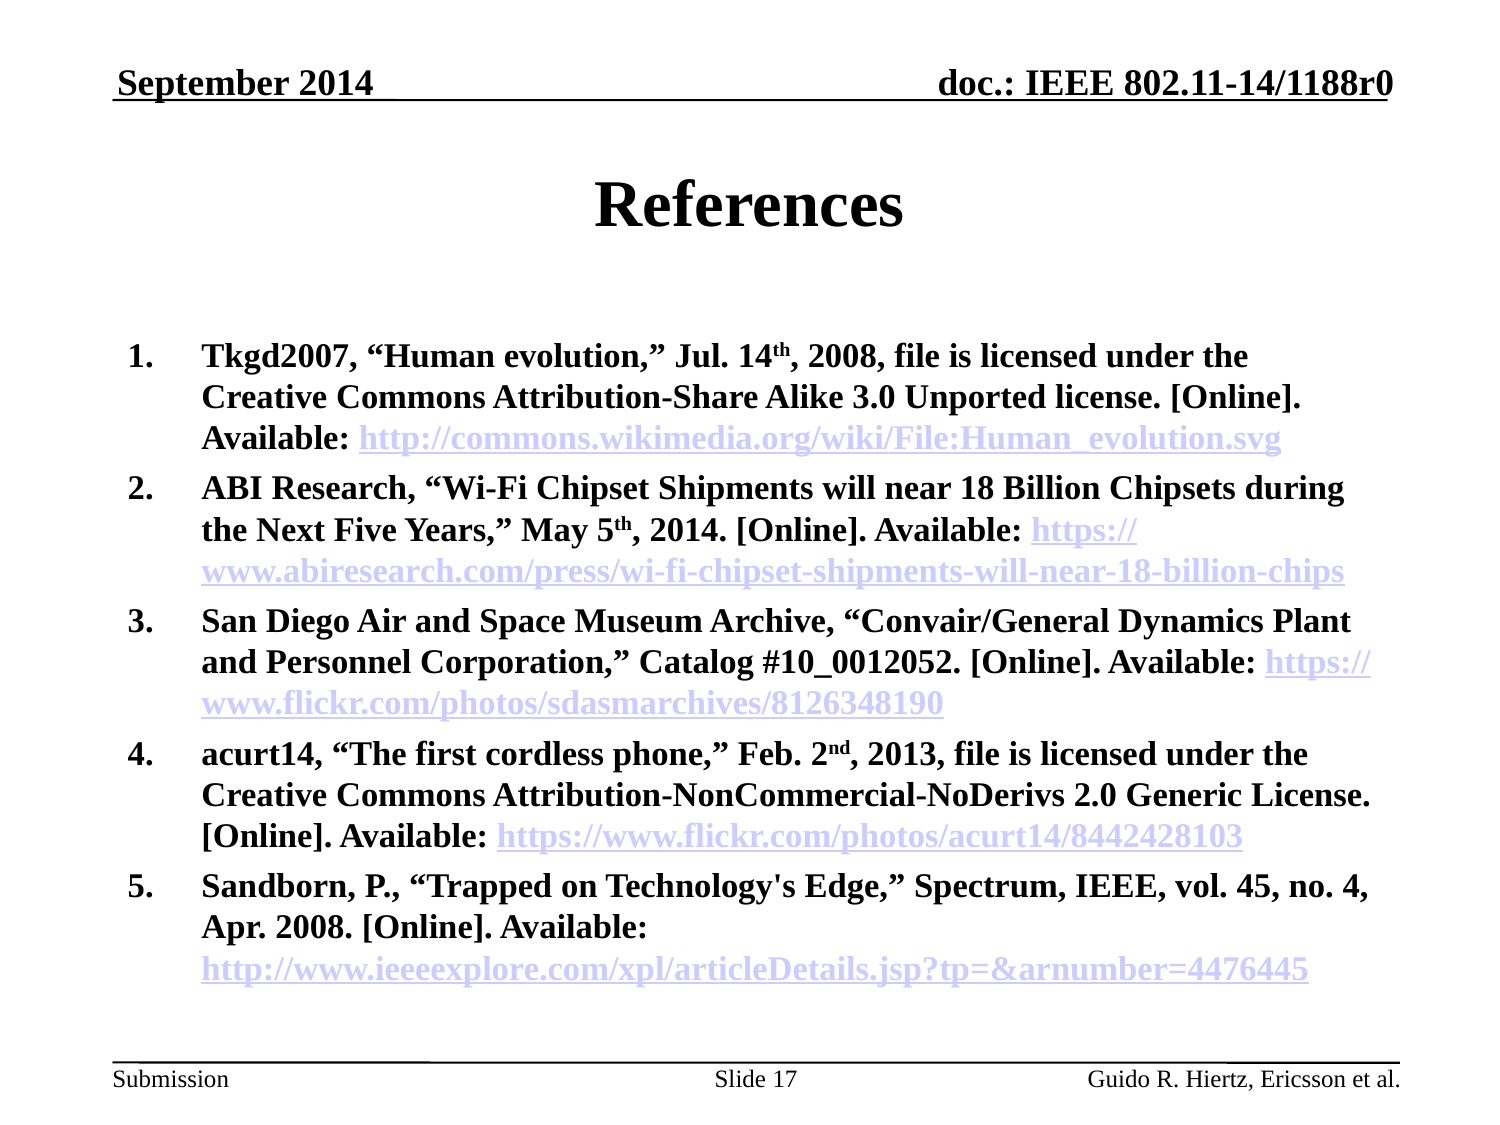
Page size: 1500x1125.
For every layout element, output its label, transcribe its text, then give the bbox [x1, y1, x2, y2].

list Tkgd2007, “Human evolution,” Jul. 14th, 2008, file is licensed under the Creative Commons Attribution-Share Alike 3.0 Unported license. [Online]. Available: http://commons.wikimedia.org/wiki/File:Human_evolution.svg ABI Research, “Wi-Fi Chipset Shipments will near 18 Billion Chipsets during the Next Five Years,” May 5th, 2014. [Online]. Available: https://www.abiresearch.com/press/wi-fi-chipset-shipments-will-near-18-billion-chips San Diego Air and Space Museum Archive, “Convair/General Dynamics Plant and Personnel Corporation,” Catalog #10_0012052. [Online]. Available: https://www.flickr.com/photos/sdasmarchives/8126348190 acurt14, “The first cordless phone,” Feb. 2nd, 2013, file is licensed under the Creative Commons Attribution-NonCommercial-NoDerivs 2.0 Generic License. [Online]. Available: https://www.flickr.com/photos/acurt14/8442428103 Sandborn, P., “Trapped on Technology's Edge,” Spectrum, IEEE, vol. 45, no. 4, Apr. 2008. [Online]. Available: http://www.ieeeexplore.com/xpl/articleDetails.jsp?tp=&arnumber=4476445 [112, 324, 1388, 1016]
title References [112, 112, 1388, 288]
slide_number Slide 17 [712, 1061, 800, 1123]
footer Guido R. Hiertz, Ericsson et al. [1019, 1061, 1402, 1093]
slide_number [116, 58, 507, 104]
